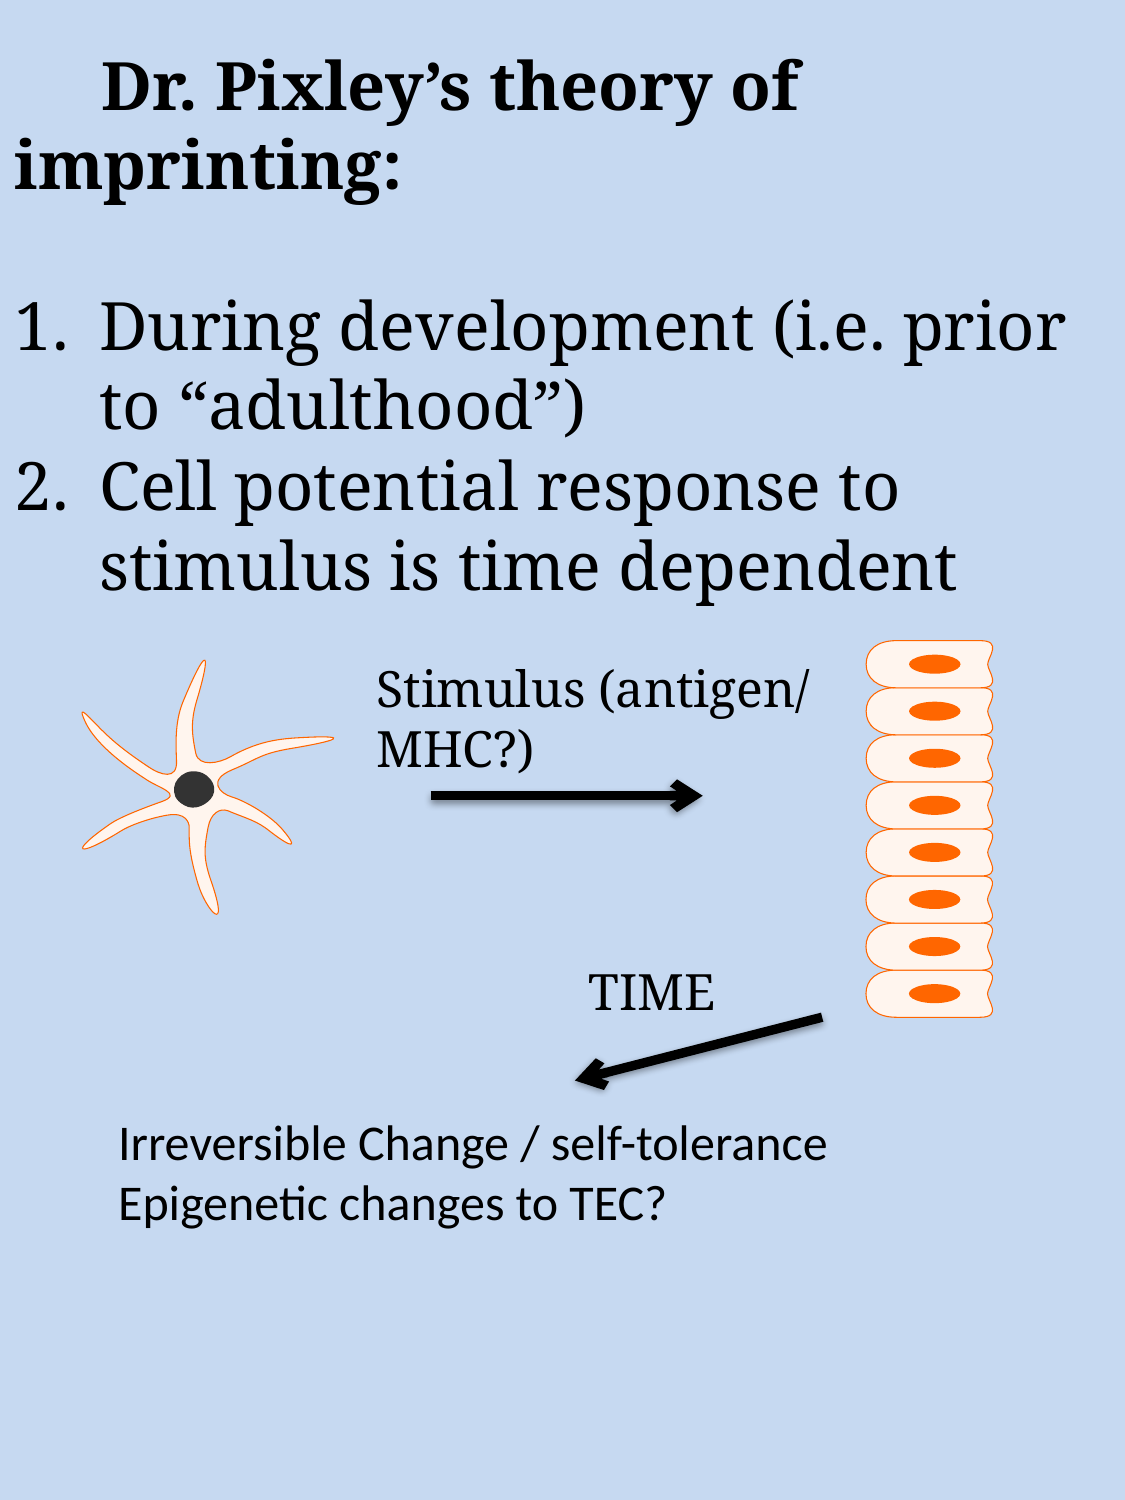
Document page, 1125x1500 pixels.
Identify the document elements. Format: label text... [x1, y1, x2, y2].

text_box TIME [573, 953, 731, 1016]
text_box Stimulus (antigen/ MHC?) [361, 650, 826, 845]
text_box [574, 1016, 823, 1081]
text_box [66, 640, 351, 938]
text_box Irreversible Change / self-tolerance Epigenetic changes to TEC? [103, 1102, 855, 1238]
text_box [745, 760, 1124, 898]
text_box Dr. Pixley’s theory of imprinting: During development (i.e. prior to “adulthood”) Cell potential response to stimulus is time dependent [0, 36, 1125, 611]
